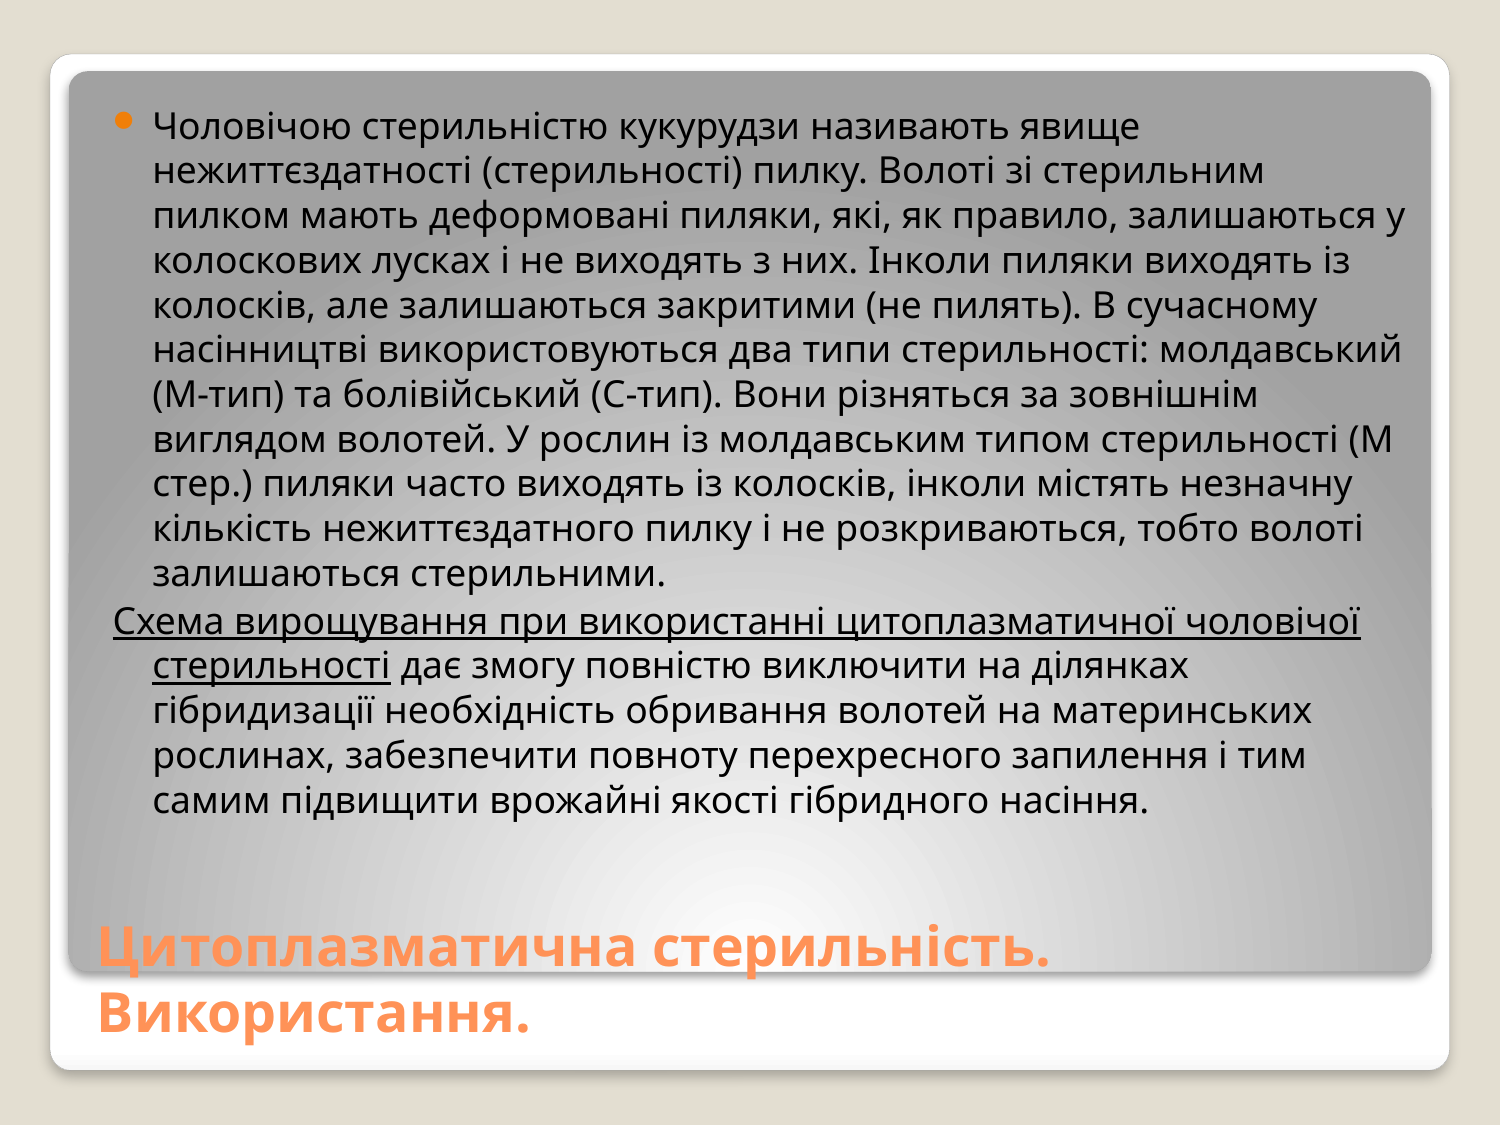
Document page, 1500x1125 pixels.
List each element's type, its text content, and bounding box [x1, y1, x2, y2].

title Цитоплазматична стерильність. Використання. [82, 903, 1425, 1052]
list Чоловічою стерильністю кукурудзи називають явище нежиттєздатності (стерильності) пилку. Волоті зі стерильним пилком мають деформовані пиляки, які, як правило, залишаються у колоскових лусках і не виходять з них. Інколи пиляки виходять із колосків, але залишаються закритими (не пилять). В сучасному насінництві використовуються два типи стерильності: молдавський (М-тип) та болівійський (С-тип). Вони різняться за зовнішнім виглядом волотей. У рослин із молдавським типом стерильності (М стер.) пиляки часто виходять із колосків, інколи містять незначну кількість нежиттєздатного пилку і не розкриваються, тобто волоті залишаються стерильними. Схема вирощування при використанні цитоплазматичної чоловічої стерильності дає змогу повністю виключити на ділянках гібридизації необхідність обривання волотей на материнських рослинах, забезпечити повноту перехресного запилення і тим самим підвищити врожайні якості гібридного насіння. [82, 86, 1425, 903]
